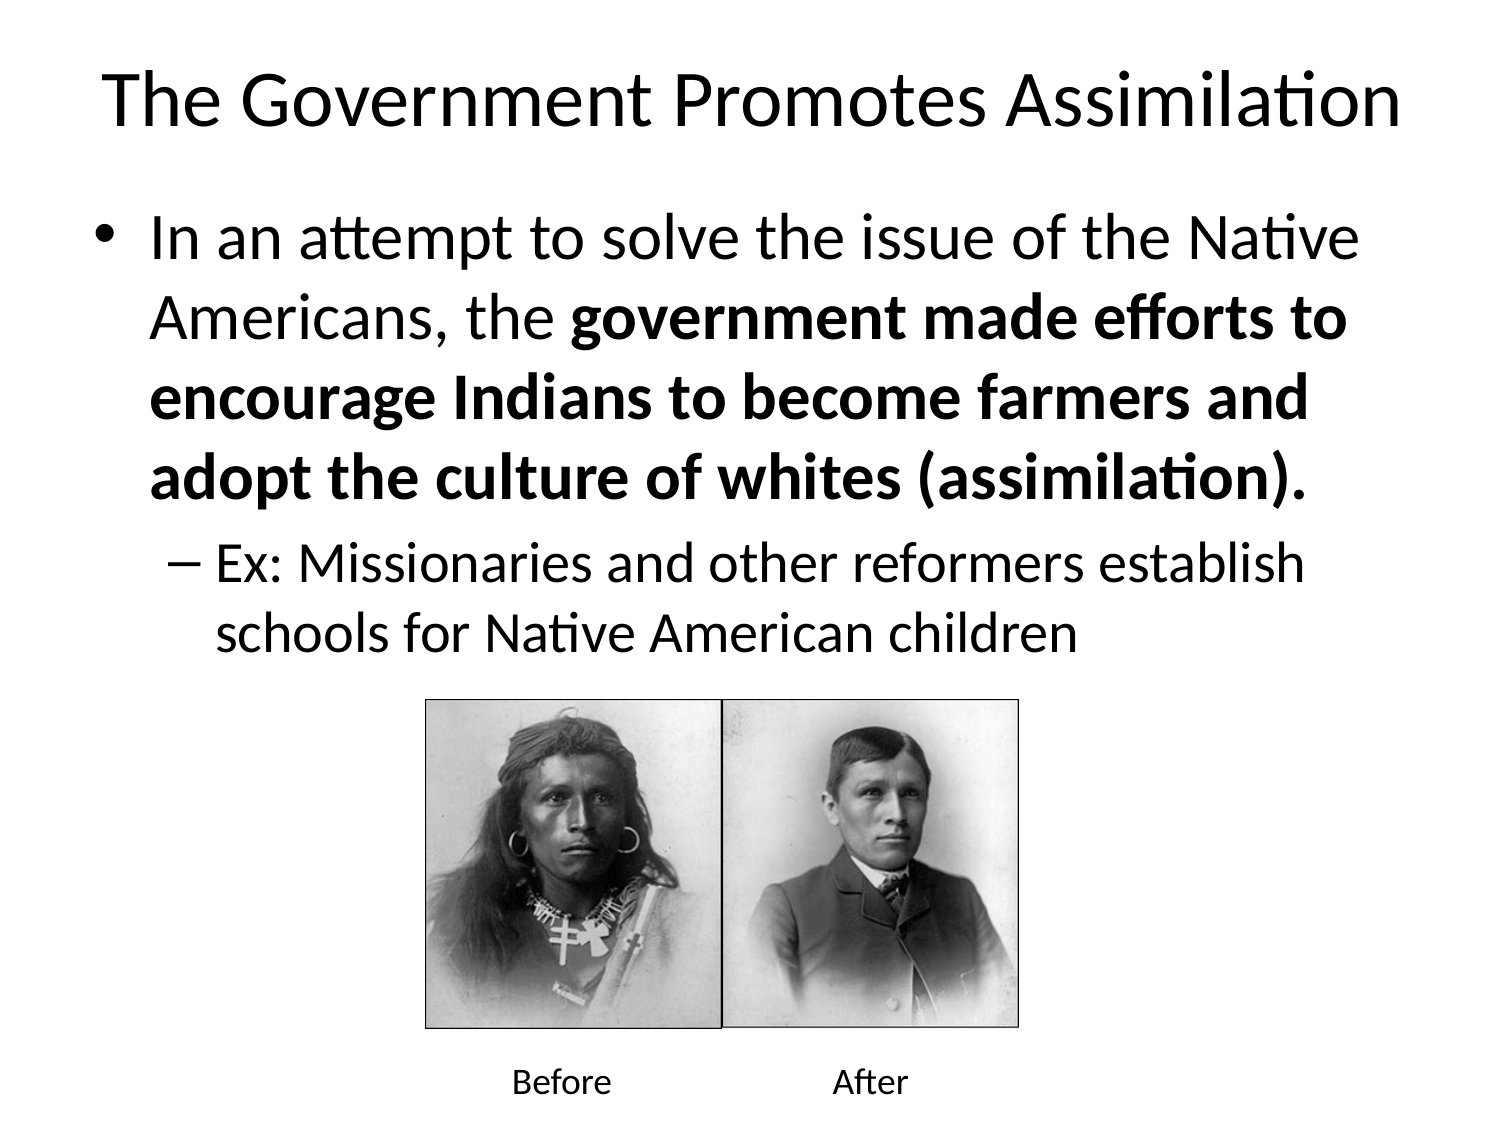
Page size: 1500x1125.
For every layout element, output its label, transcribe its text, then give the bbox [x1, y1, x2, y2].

title The Government Promotes Assimilation [21, 0, 1485, 188]
text_box Before After [437, 1049, 1000, 1110]
list In an attempt to solve the issue of the Native Americans, the government made efforts to encourage Indians to become farmers and adopt the culture of whites (assimilation). Ex: Missionaries and other reformers establish schools for Native American children [78, 185, 1429, 928]
picture [424, 699, 1019, 1030]
